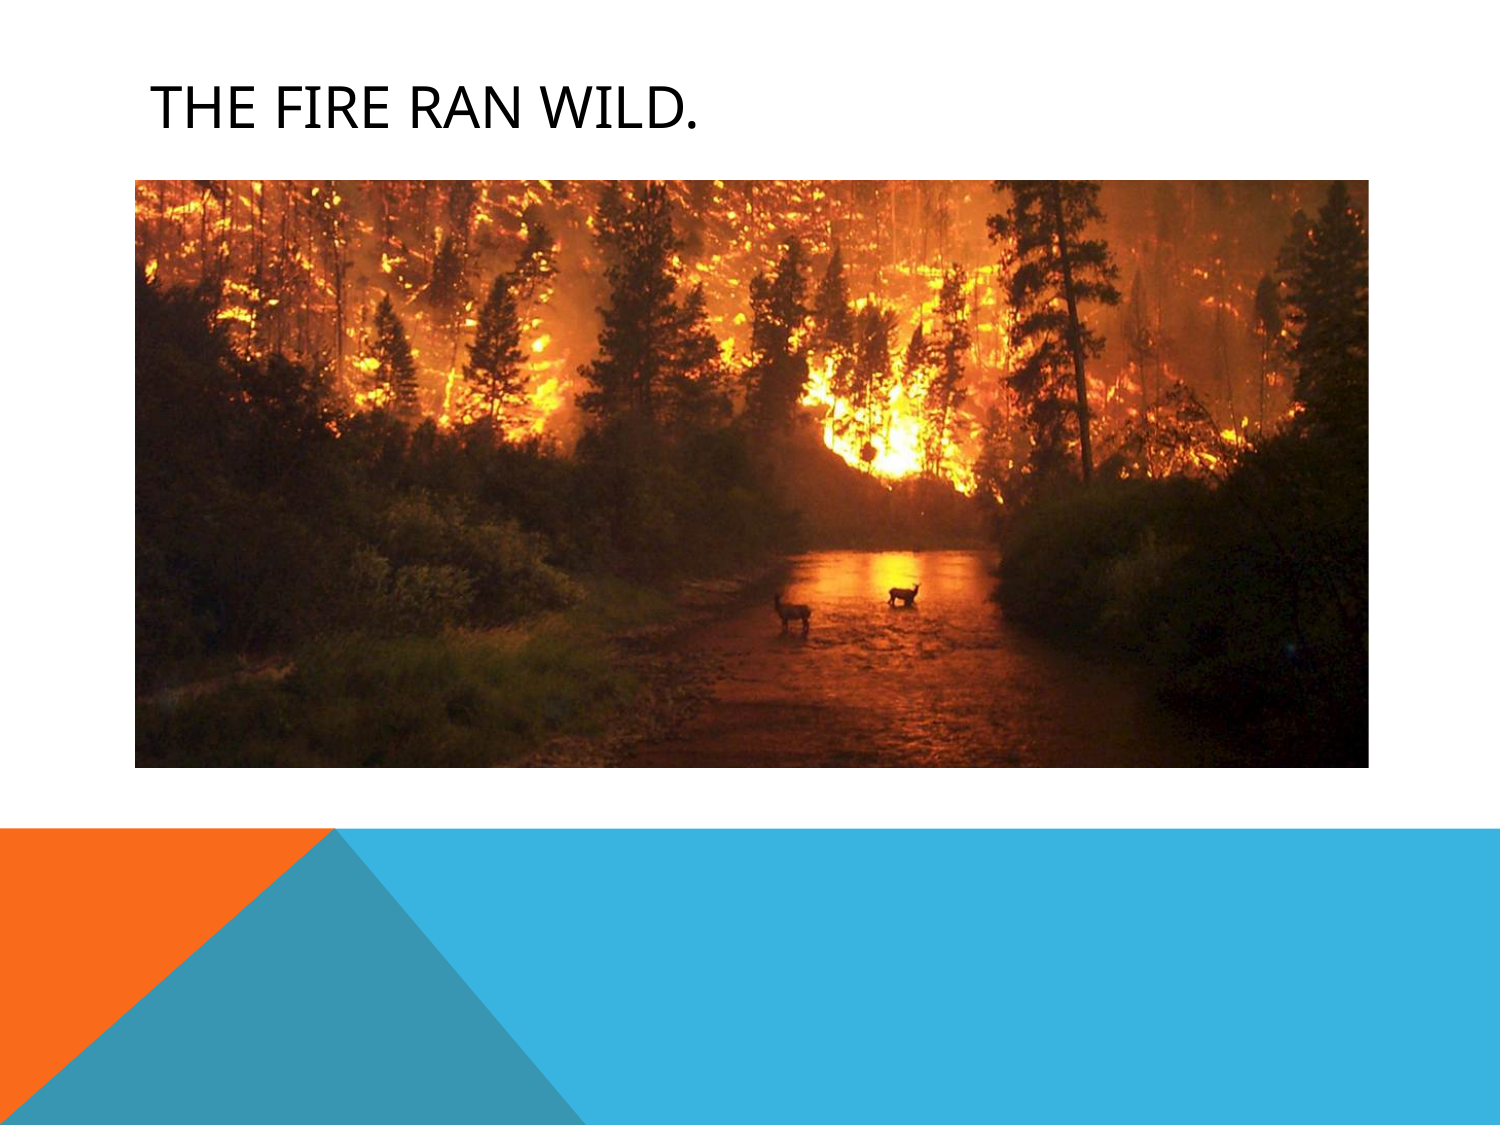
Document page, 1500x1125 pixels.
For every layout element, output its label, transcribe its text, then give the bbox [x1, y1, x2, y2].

title The fire ran wild. [135, 60, 1369, 150]
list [134, 180, 1369, 768]
